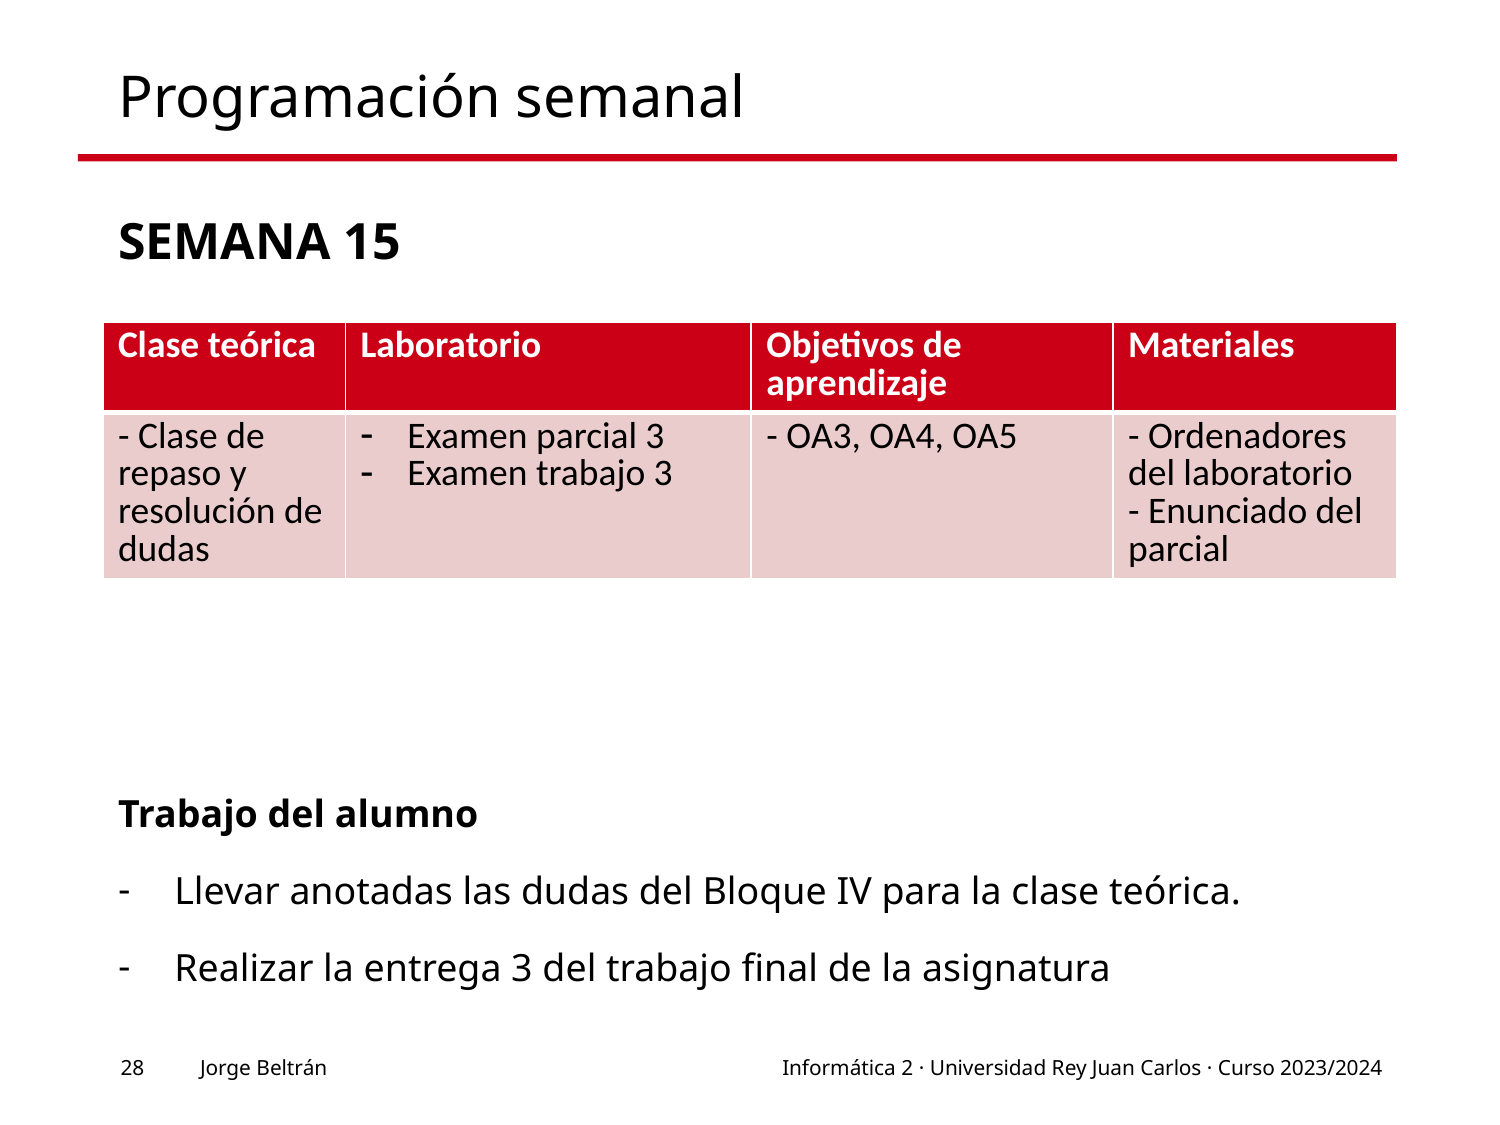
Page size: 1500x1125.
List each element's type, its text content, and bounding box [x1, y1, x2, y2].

text_box Semana 15 [103, 185, 1397, 287]
table_cell - Ordenadores del laboratorio - Enunciado del parcial [1114, 415, 1396, 578]
table_cell Examen parcial 3 Examen trabajo 3 [346, 415, 750, 578]
table_cell - OA3, OA4, OA5 [752, 415, 1112, 578]
table_cell - Clase de repaso y resolución de dudas [104, 415, 345, 578]
table_header Laboratorio [346, 323, 750, 410]
table_header Clase teórica [104, 323, 345, 410]
title Programación semanal [103, 59, 1397, 138]
table_header Materiales [1114, 323, 1396, 410]
table_header Objetivos de aprendizaje [752, 323, 1112, 410]
text_box Trabajo del alumno Llevar anotadas las dudas del Bloque IV para la clase teórica. Realizar la entrega 3 del trabajo final de la asignatura [103, 769, 1397, 1025]
